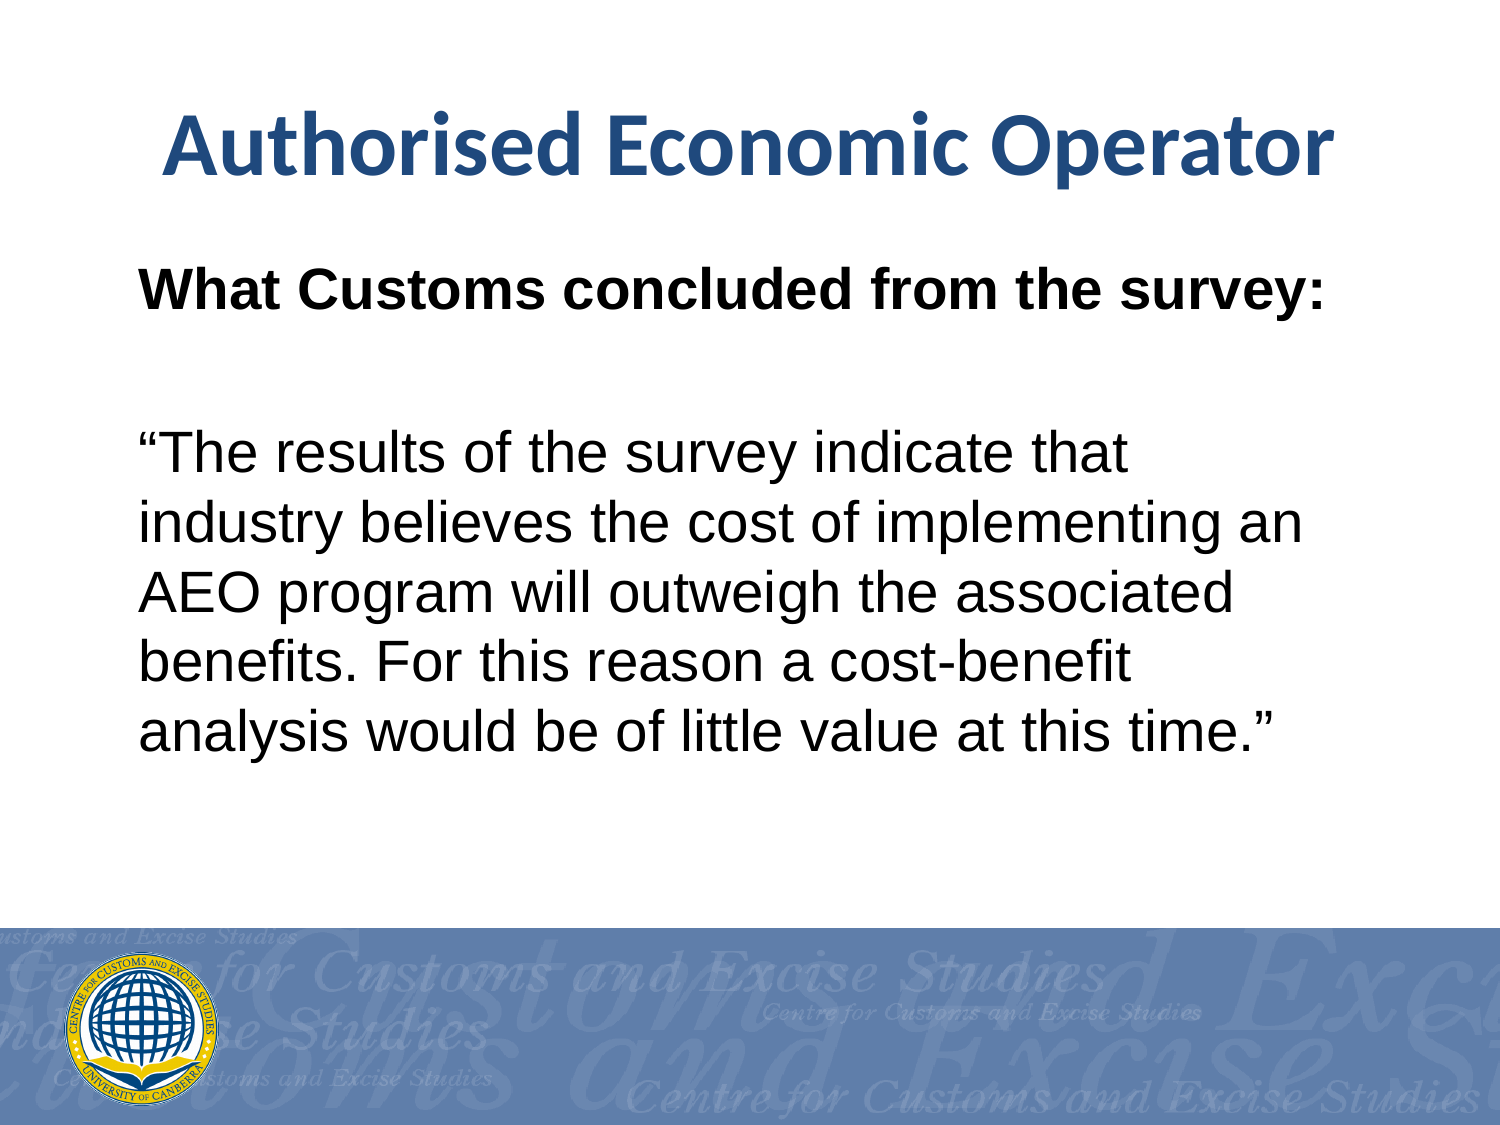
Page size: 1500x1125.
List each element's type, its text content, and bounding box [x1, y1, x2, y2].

list What Customs concluded from the survey: “The results of the survey indicate that industry believes the cost of implementing an AEO program will outweigh the associated benefits. For this reason a cost-benefit analysis would be of little value at this time.” [123, 243, 1353, 917]
picture [0, 928, 1500, 1125]
title Authorised Economic Operator [75, 45, 1425, 233]
